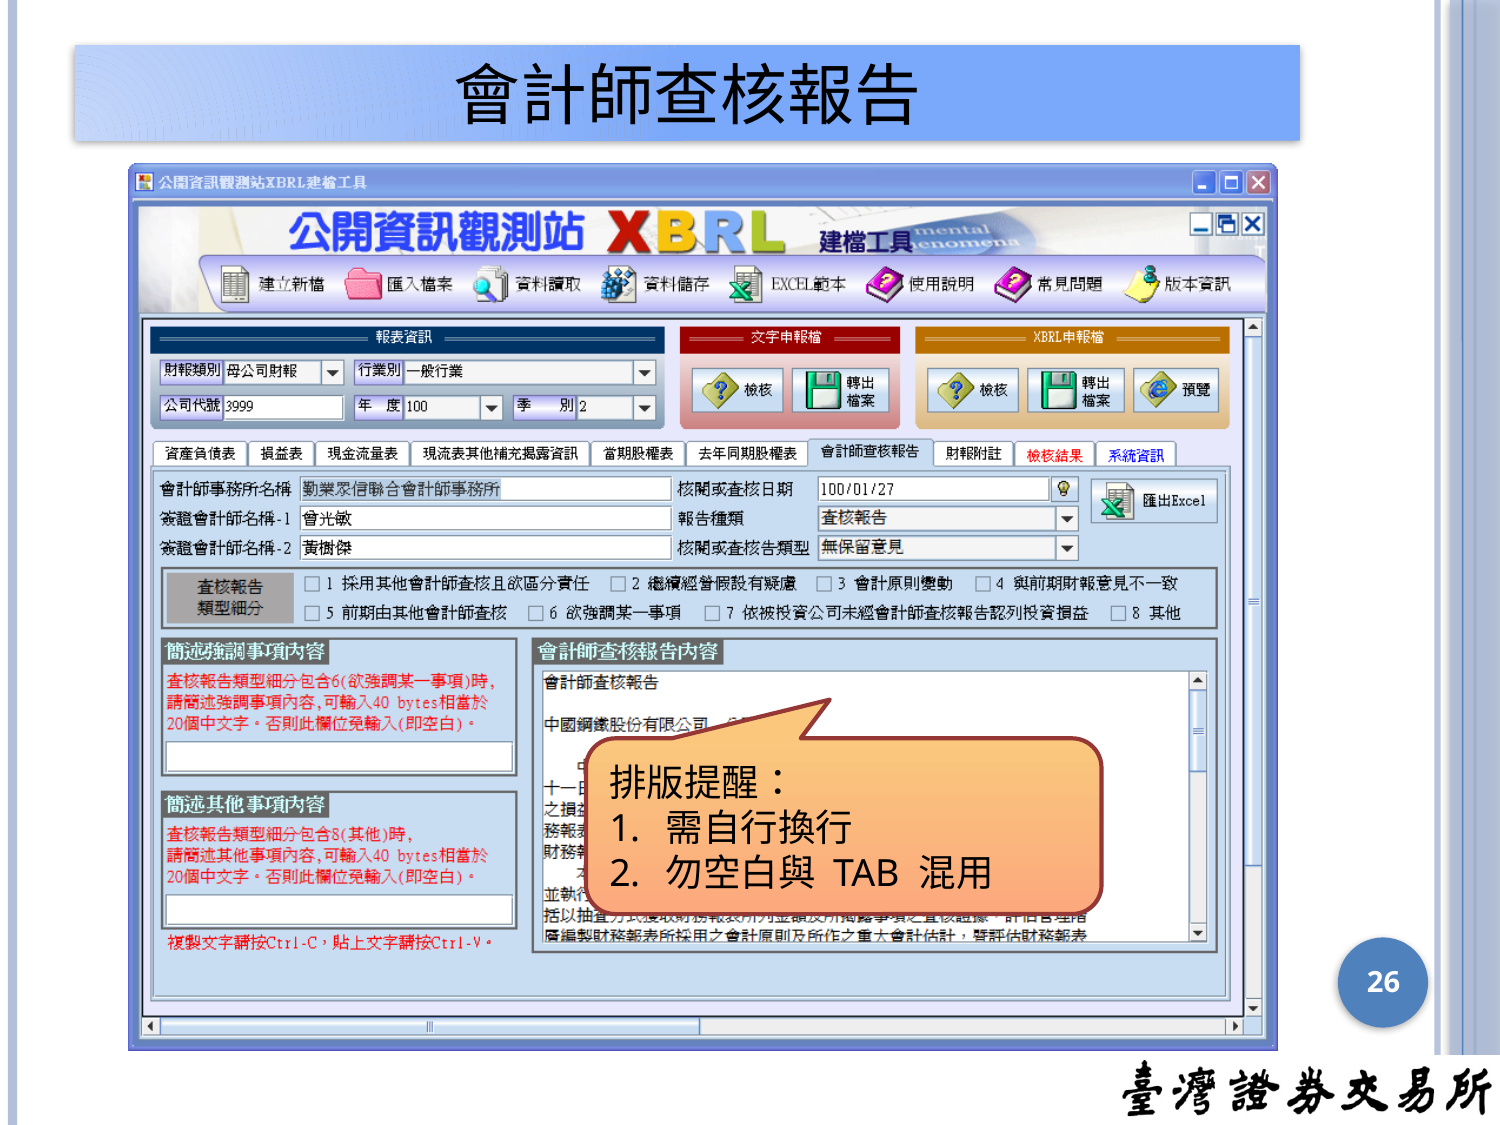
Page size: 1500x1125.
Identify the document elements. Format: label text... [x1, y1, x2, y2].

slide_number 26 [1333, 940, 1434, 1026]
picture [1112, 1054, 1500, 1125]
title 會計師查核報告 [74, 44, 1301, 142]
picture [128, 163, 1278, 1051]
